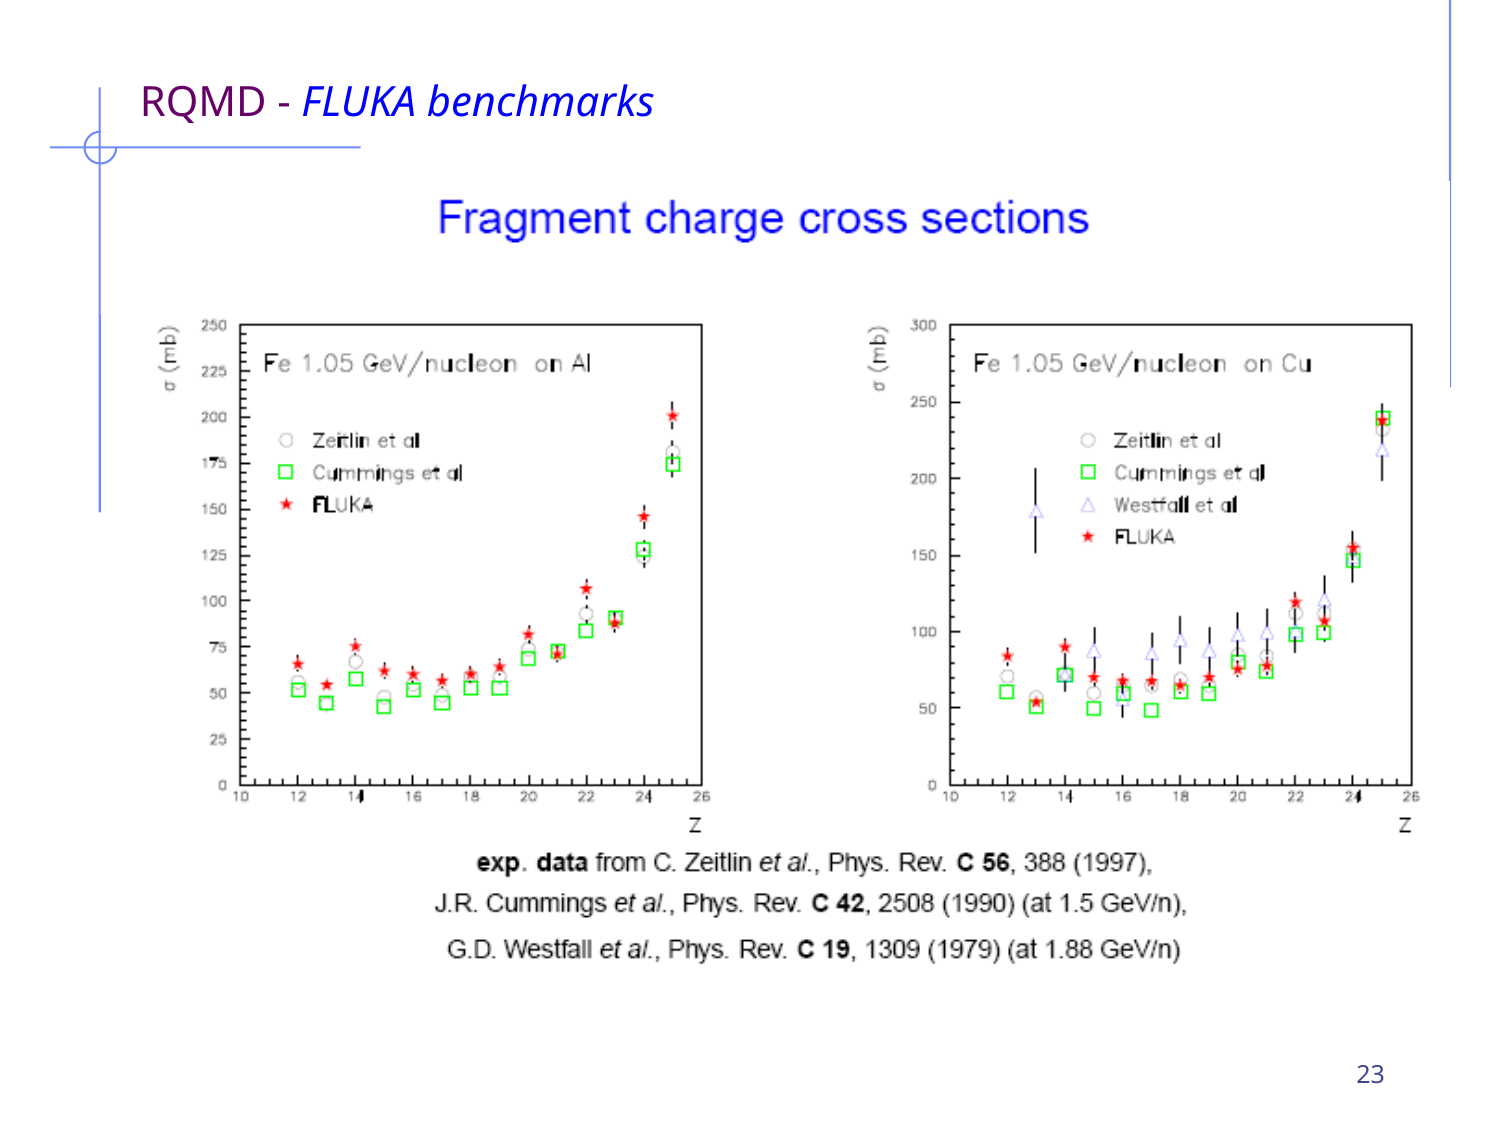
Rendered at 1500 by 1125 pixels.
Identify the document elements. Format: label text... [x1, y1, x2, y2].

slide_number 23 [1137, 1049, 1401, 1101]
text_box RQMD - FLUKA benchmarks [124, 24, 1475, 175]
picture [108, 180, 1451, 988]
